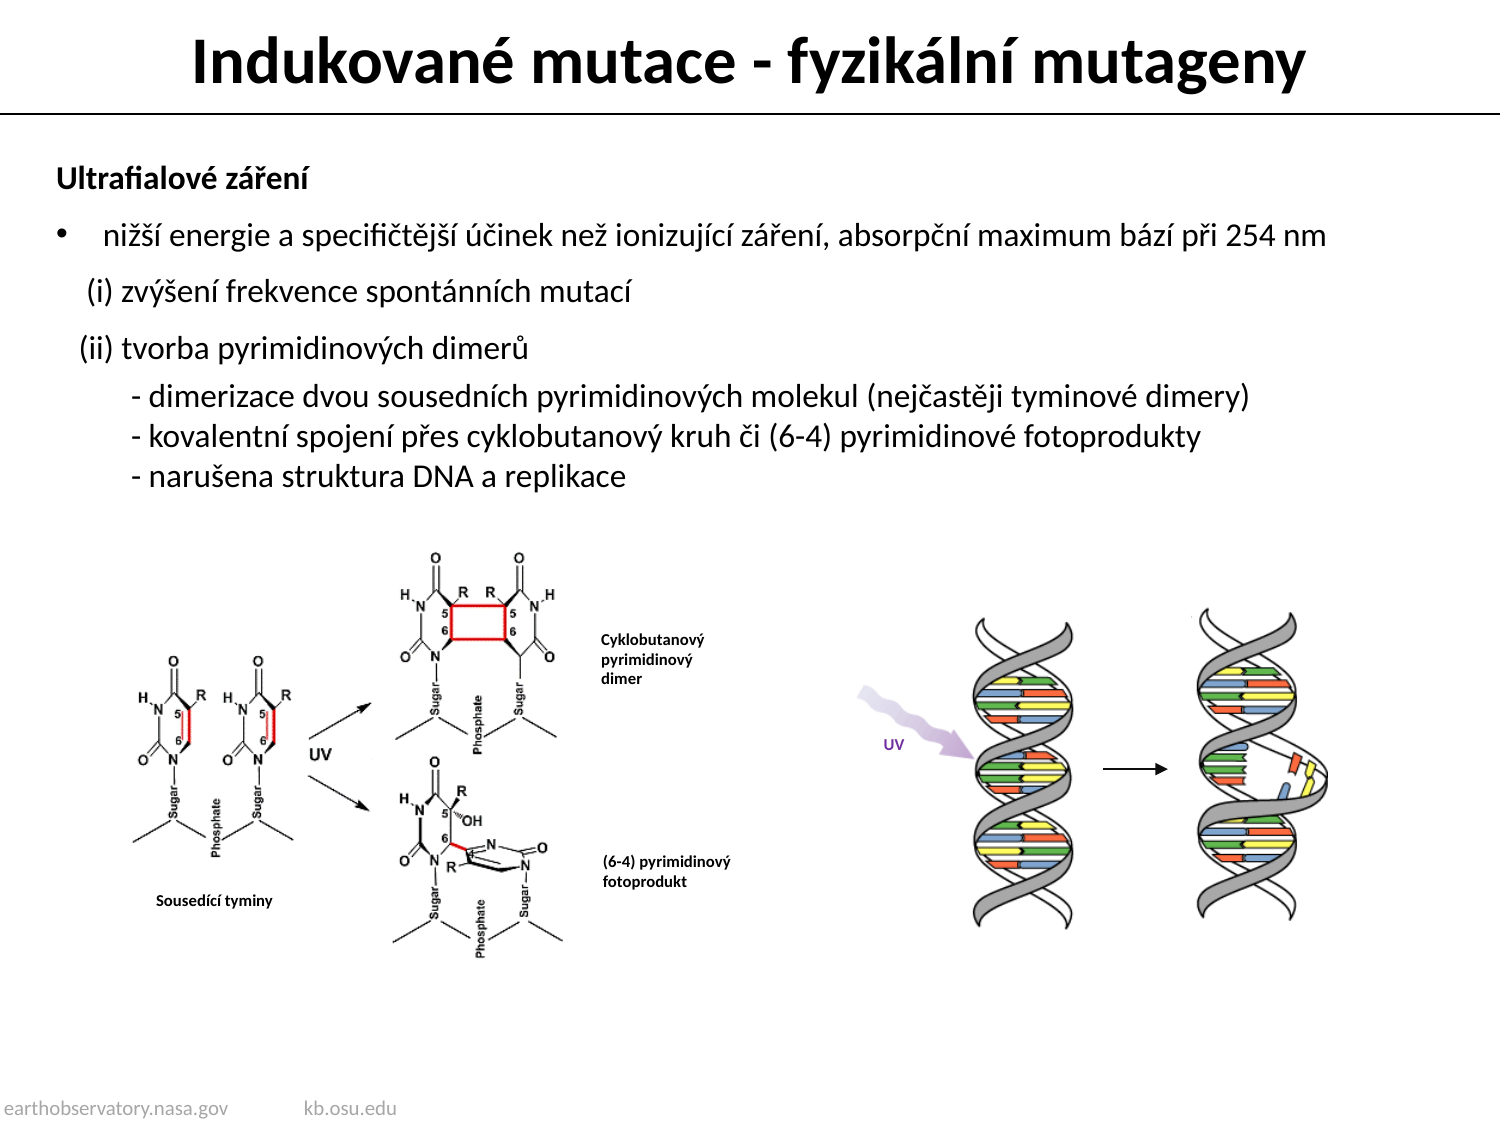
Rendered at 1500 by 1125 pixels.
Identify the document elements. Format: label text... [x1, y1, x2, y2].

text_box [855, 598, 1329, 931]
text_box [115, 548, 751, 963]
text_box Indukované mutace - fyzikální mutageny [0, 0, 1500, 113]
text_box Ultrafialové záření nižší energie a specifičtější účinek než ionizující záření, absorpční maximum bází při 254 nm (i) zvýšení frekvence spontánních mutací (ii) tvorba pyrimidinových dimerů - dimerizace dvou sousedních pyrimidinových molekul (nejčastěji tyminové dimery) - kovalentní spojení přes cyklobutanový kruh či (6-4) pyrimidinové fotoprodukty - narušena struktura DNA a replikace [41, 149, 1459, 542]
text_box earthobservatory.nasa.gov kb.osu.edu [0, 1087, 1500, 1125]
